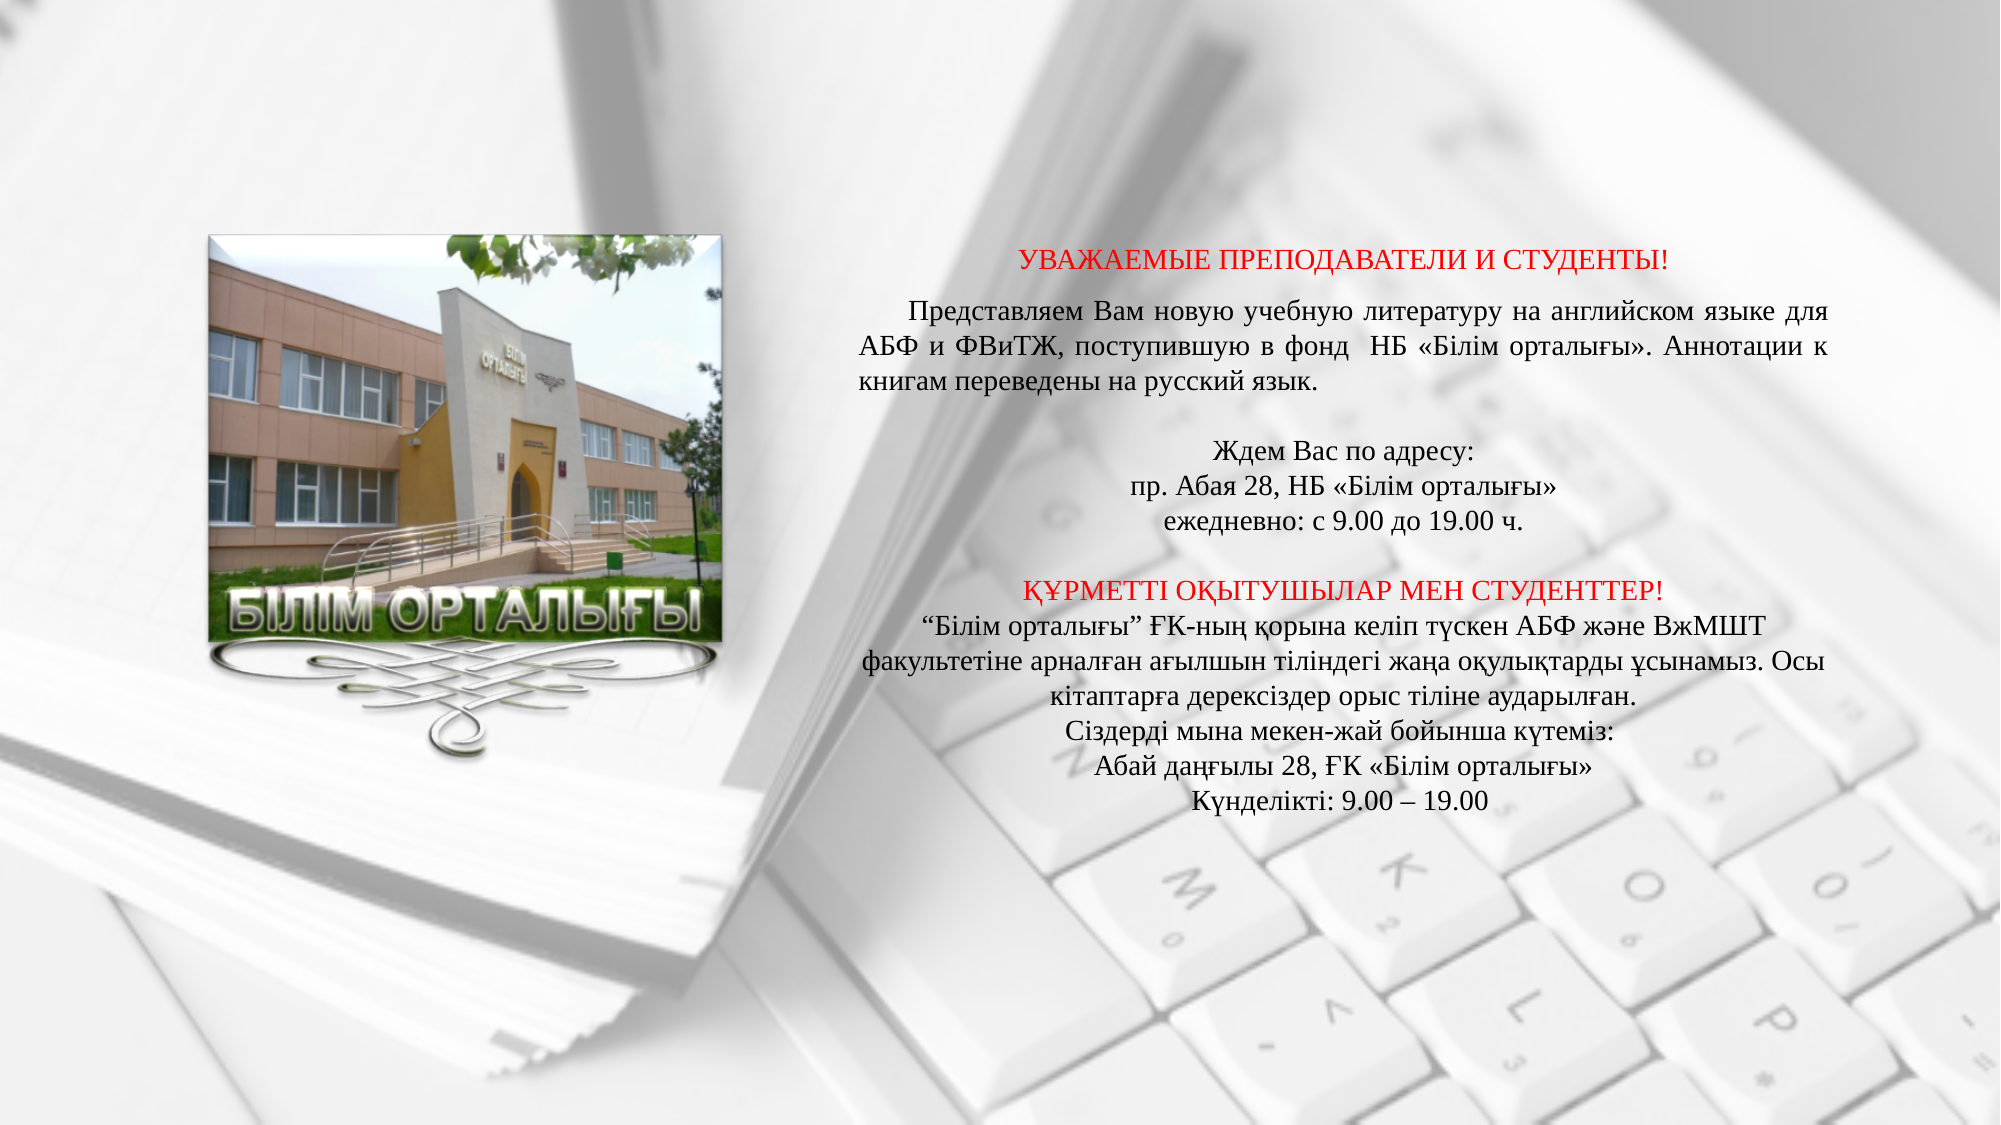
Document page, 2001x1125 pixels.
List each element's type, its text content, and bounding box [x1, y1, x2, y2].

picture [198, 230, 734, 777]
text_box УВАЖАЕМЫЕ ПРЕПОДАВАТЕЛИ И СТУДЕНТЫ! Представляем Вам новую учебную литературу на английском языке для АБФ и ФВиТЖ, поступившую в фонд НБ «Білім орталығы». Аннотации к книгам переведены на русский язык. Ждем Вас по адресу: пр. Абая 28, НБ «Білім орталығы» ежедневно: с 9.00 до 19.00 ч. ҚҰРМЕТТІ ОҚЫТУШЫЛАР МЕН СТУДЕНТТЕР! “Білім орталығы” ҒК-ның қорына келіп түскен АБФ және ВжМШТ факультетіне арналған ағылшын тіліндегі жаңа оқулықтарды ұсынамыз. Осы кітаптарға дерексіздер орыс тіліне аударылған. Сіздерді мына мекен-жай бойынша күтеміз: Абай даңғылы 28, ҒК «Білім орталығы» Күнделікті: 9.00 – 19.00 [843, 230, 1844, 864]
